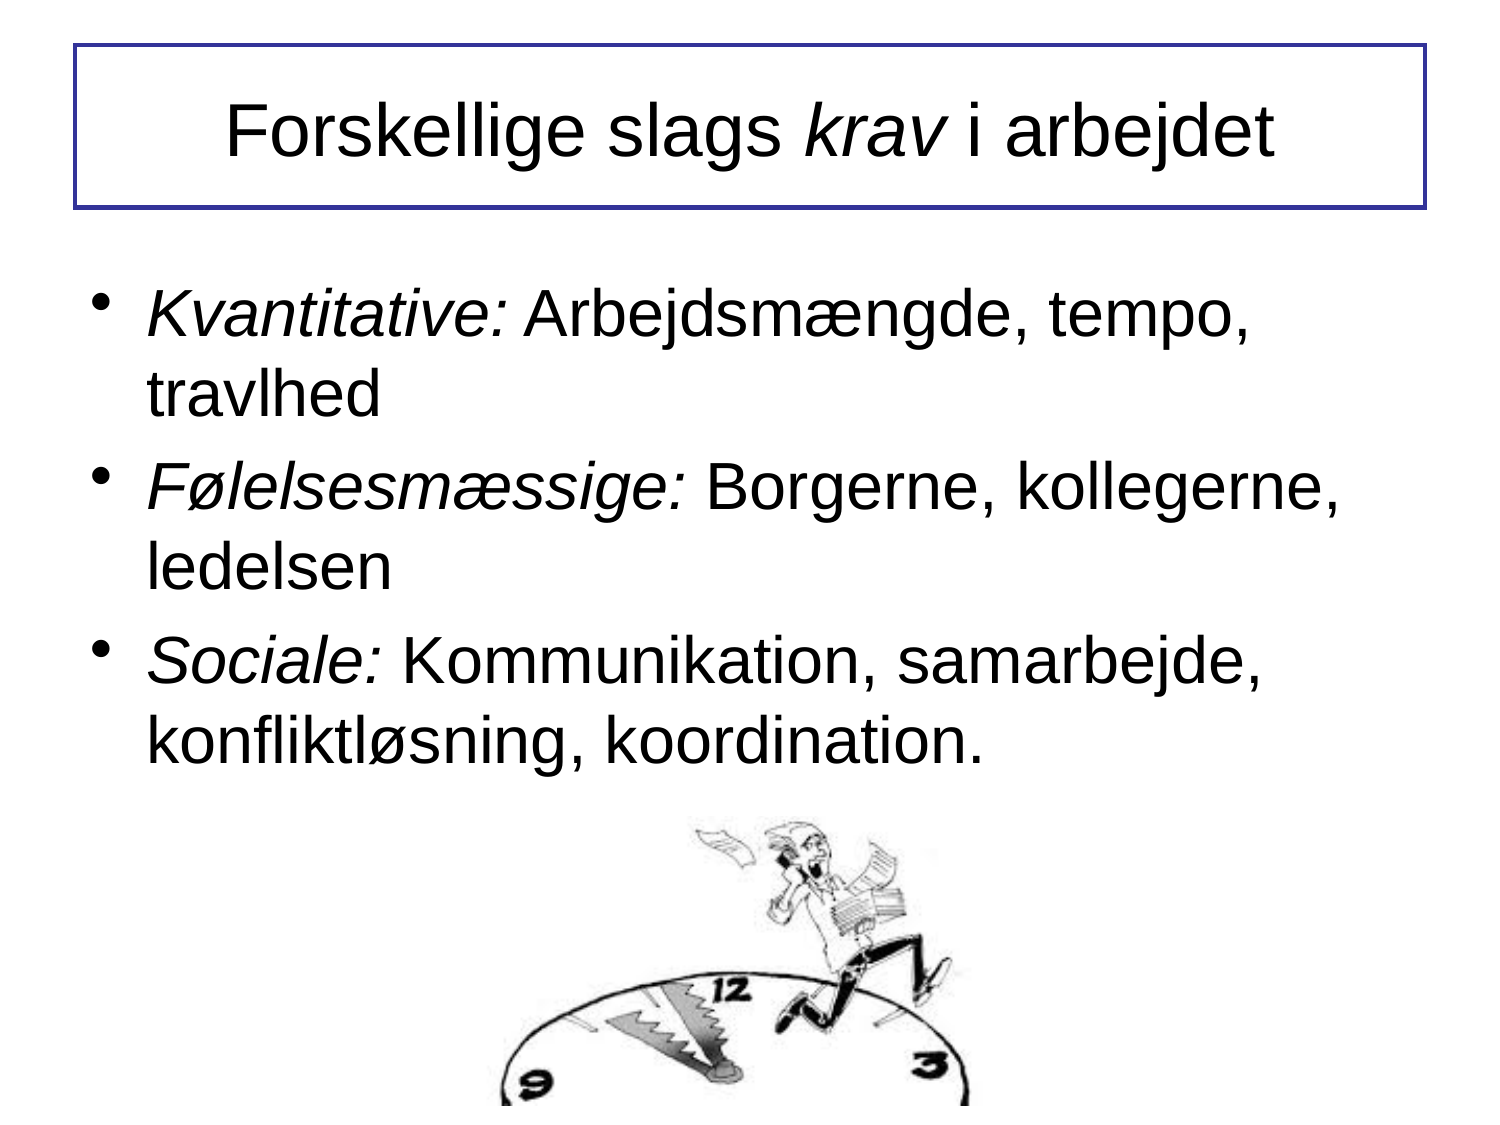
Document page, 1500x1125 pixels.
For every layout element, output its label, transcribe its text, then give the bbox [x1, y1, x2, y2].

picture [371, 815, 1129, 1107]
list Kvantitative: Arbejdsmængde, tempo, travlhed Følelsesmæssige: Borgerne, kollegerne, ledelsen Sociale: Kommunikation, samarbejde, konfliktløsning, koordination. [75, 262, 1424, 882]
title Forskellige slags krav i arbejdet [73, 43, 1427, 210]
